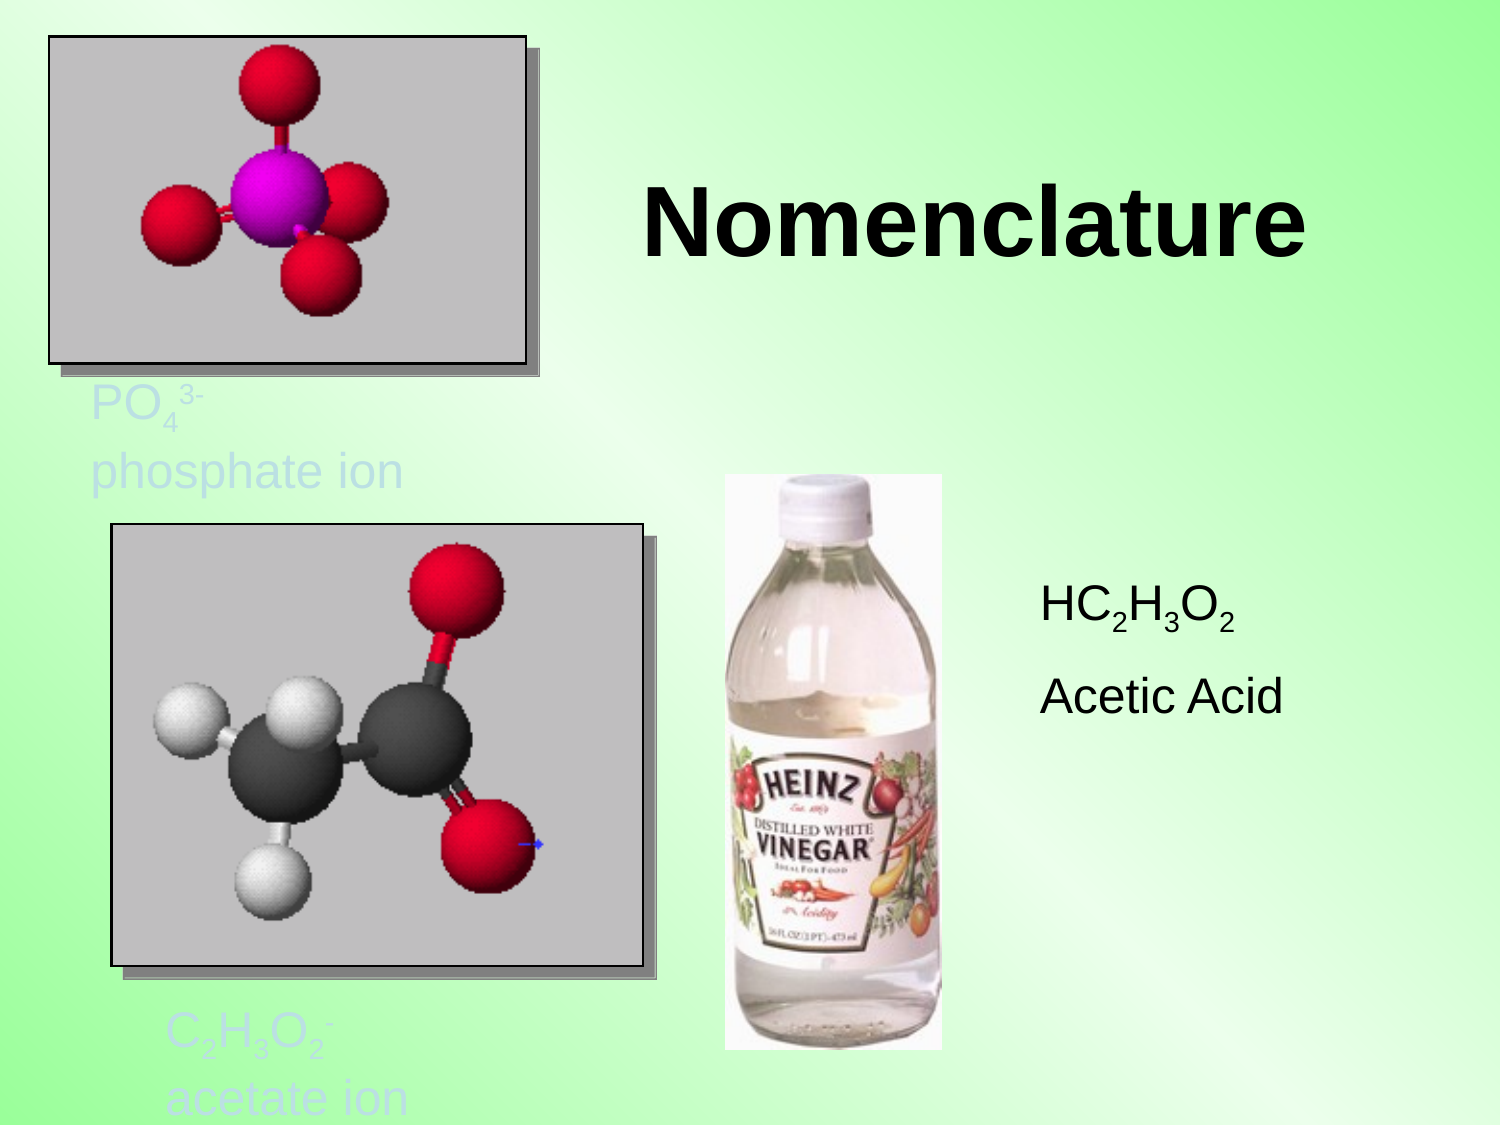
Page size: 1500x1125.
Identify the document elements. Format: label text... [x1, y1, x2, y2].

text_box C2H3O2- acetate ion [150, 990, 425, 1125]
picture [112, 524, 642, 965]
picture [724, 474, 942, 1051]
text_box PO43- phosphate ion [75, 371, 420, 506]
subtitle Nomenclature [540, 162, 1500, 300]
picture [49, 37, 526, 363]
text_box HC2H3O2 Acetic Acid [1025, 562, 1350, 731]
